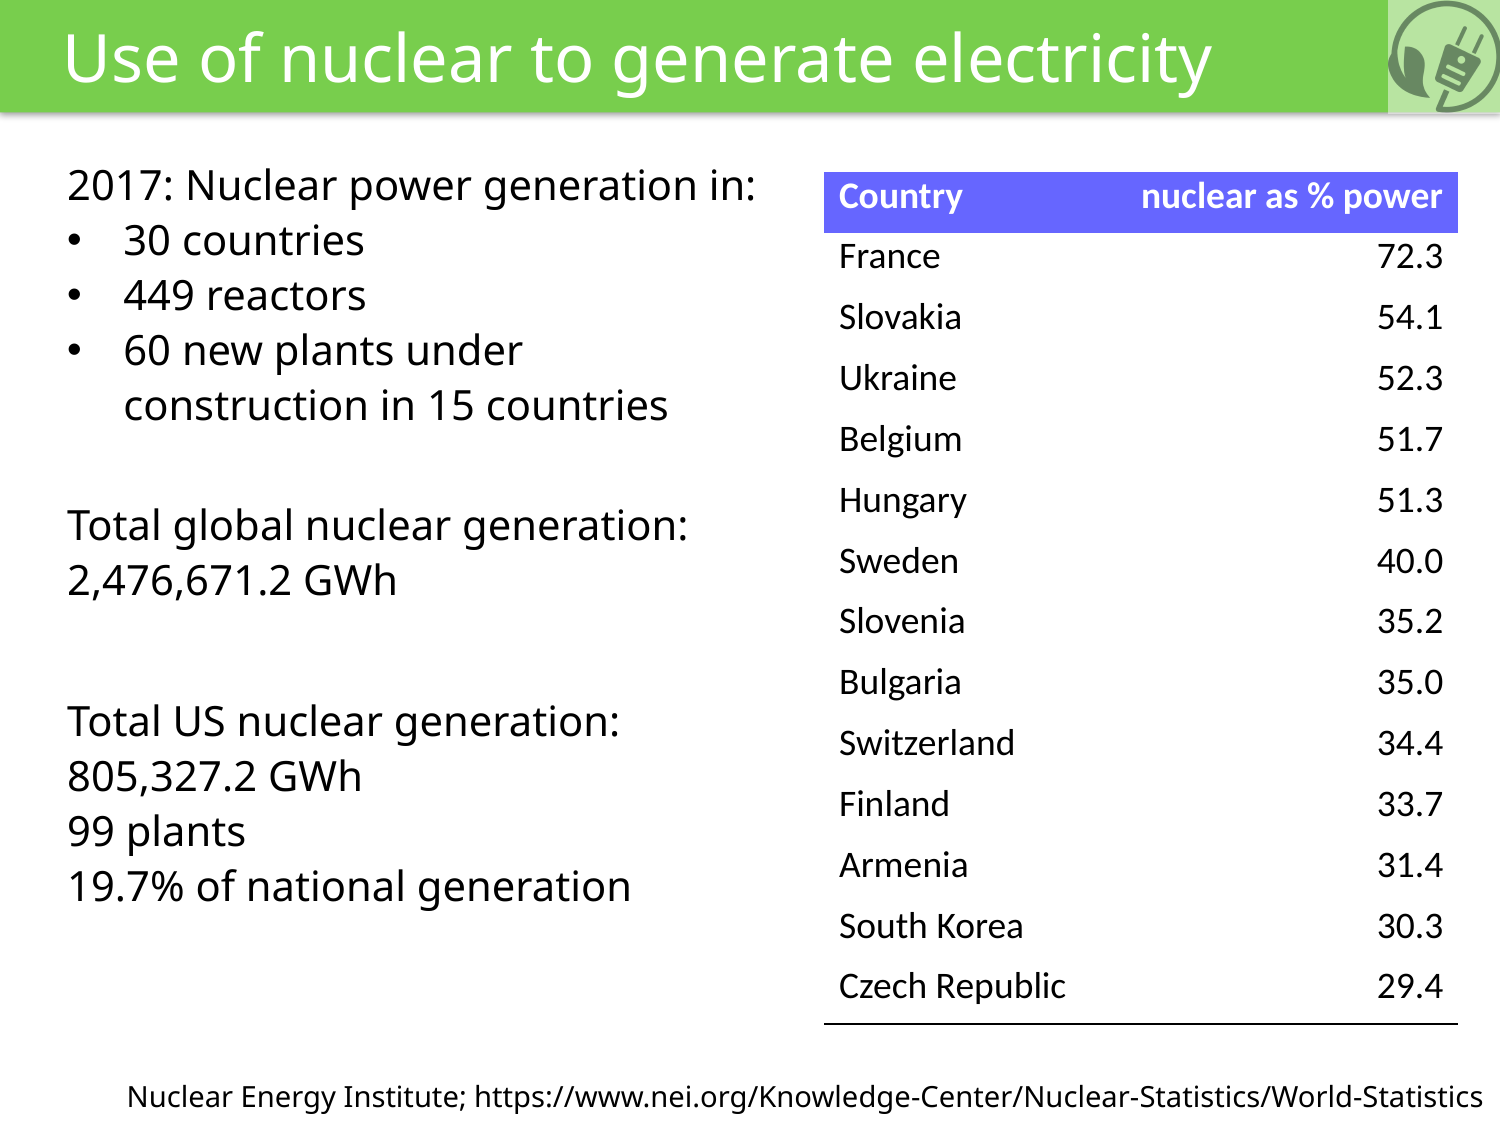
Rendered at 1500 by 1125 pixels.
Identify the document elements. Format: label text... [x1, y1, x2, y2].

table_cell 34.4 [1112, 720, 1458, 781]
table_cell Armenia [824, 841, 1112, 902]
text_box Total global nuclear generation: 2,476,671.2 GWh [52, 486, 779, 611]
picture [1387, 0, 1500, 115]
table_cell 72.3 [1112, 233, 1458, 294]
text_box Use of nuclear to generate electricity [48, 8, 1229, 103]
table_cell 30.3 [1112, 902, 1458, 963]
table_cell 51.7 [1112, 416, 1458, 477]
table_cell Switzerland [824, 720, 1112, 781]
table_header nuclear as % power [1112, 172, 1458, 233]
table_cell Ukraine [824, 355, 1112, 416]
table_cell 40.0 [1112, 537, 1458, 598]
table_cell Belgium [824, 416, 1112, 477]
table_cell Sweden [824, 537, 1112, 598]
text_box Total US nuclear generation: 805,327.2 GWh 99 plants 19.7% of national generation [52, 682, 779, 918]
table_header Country [824, 172, 1112, 233]
table_cell 52.3 [1112, 355, 1458, 416]
text_box 2017: Nuclear power generation in: 30 countries 449 reactors 60 new plants under construction in 15 countries [52, 146, 779, 437]
table_cell Hungary [824, 477, 1112, 537]
table_cell 31.4 [1112, 841, 1458, 902]
text_box [0, 0, 1385, 113]
table_cell 35.2 [1112, 598, 1458, 659]
table_cell Finland [824, 781, 1112, 841]
table_cell Slovenia [824, 598, 1112, 659]
table_cell Slovakia [824, 294, 1112, 355]
table_cell 35.0 [1112, 659, 1458, 720]
table_cell 33.7 [1112, 781, 1458, 841]
table_cell 29.4 [1112, 963, 1458, 1023]
table_cell 51.3 [1112, 477, 1458, 537]
text_box Nuclear Energy Institute; https://www.nei.org/Knowledge-Center/Nuclear-Statistics/World-Statistics [111, 1071, 1500, 1121]
table_cell France [824, 233, 1112, 294]
table_cell 54.1 [1112, 294, 1458, 355]
table_cell Czech Republic [824, 963, 1112, 1023]
table_cell Bulgaria [824, 659, 1112, 720]
table_cell South Korea [824, 902, 1112, 963]
